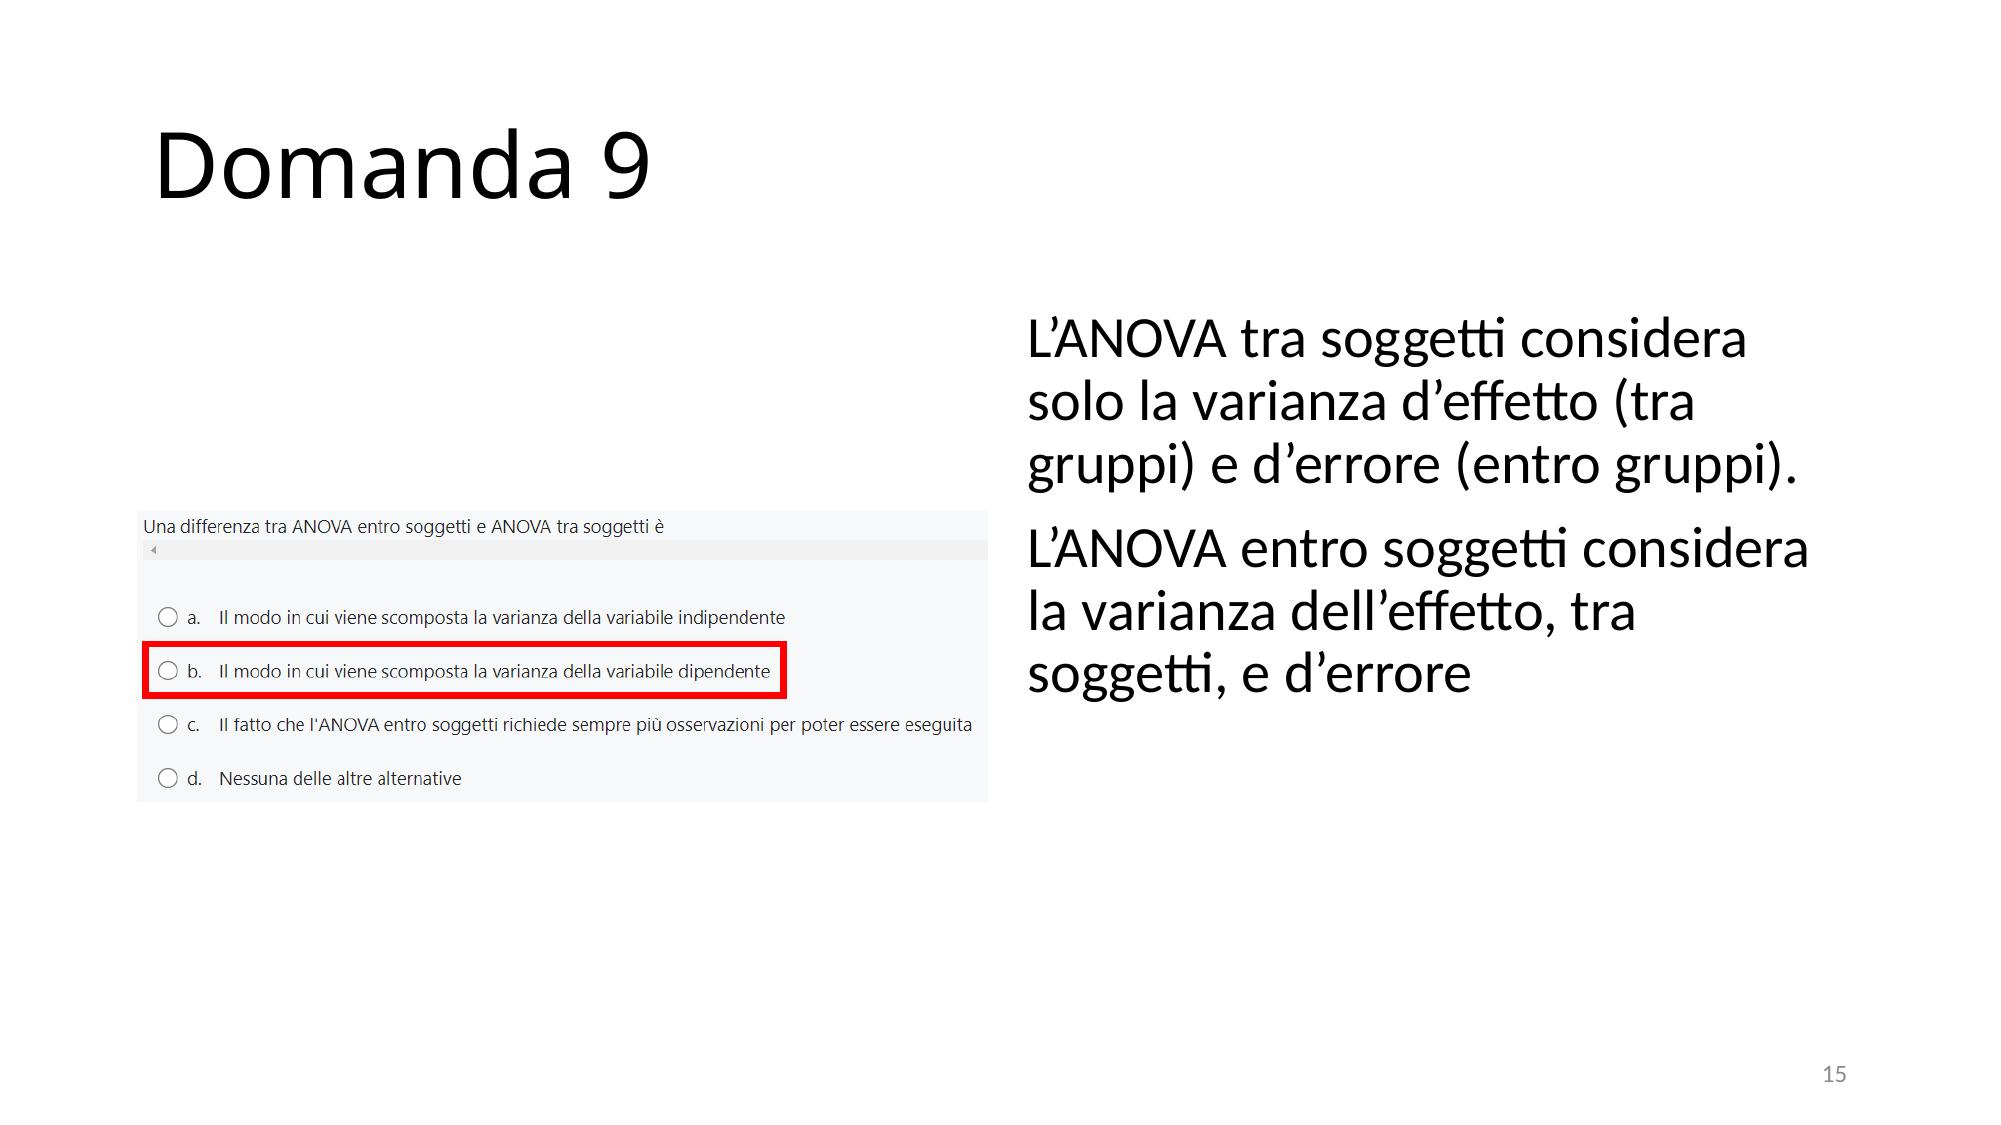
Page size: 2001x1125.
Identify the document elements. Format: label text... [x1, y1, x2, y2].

title Domanda 9 [137, 59, 1863, 278]
list L’ANOVA tra soggetti considera solo la varianza d’effetto (tra gruppi) e d’errore (entro gruppi). L’ANOVA entro soggetti considera la varianza dell’effetto, tra soggetti, e d’errore [1012, 299, 1863, 1014]
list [137, 511, 988, 802]
slide_number 15 [1412, 1042, 1863, 1103]
